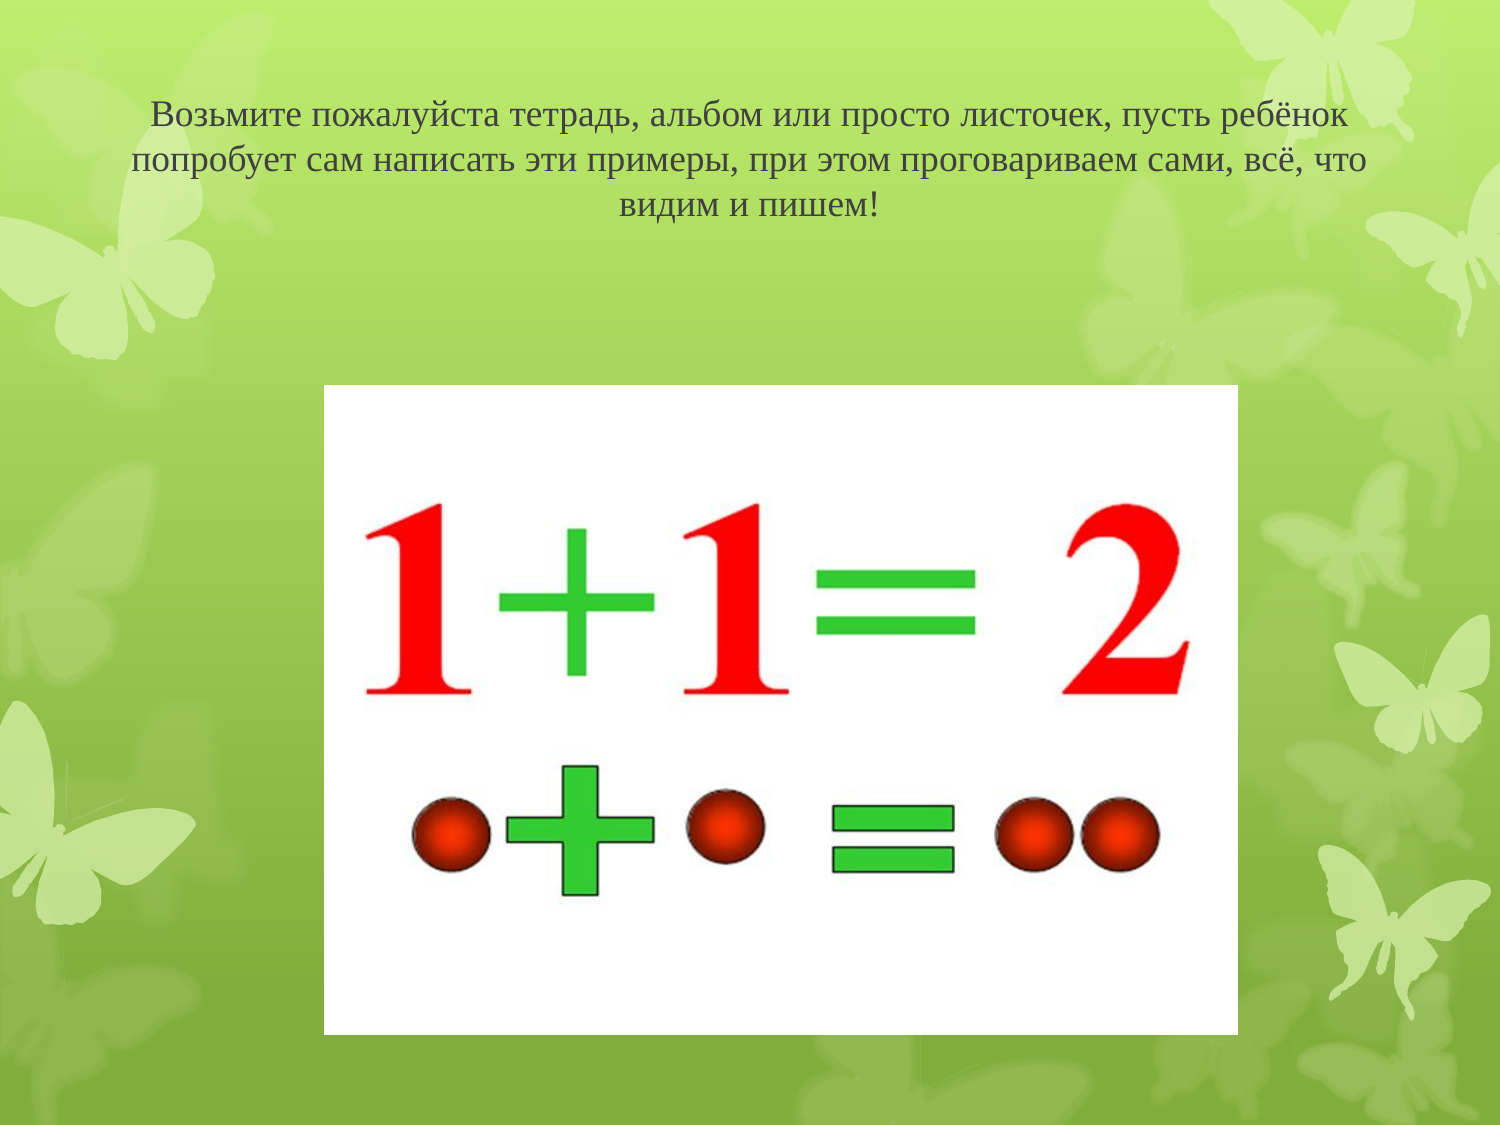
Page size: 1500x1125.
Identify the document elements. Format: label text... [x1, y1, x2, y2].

title Возьмите пожалуйста тетрадь, альбом или просто листочек, пусть ребёнок попробует сам написать эти примеры, при этом проговариваем сами, всё, что видим и пишем! [112, 7, 1388, 232]
picture [324, 384, 1238, 1036]
